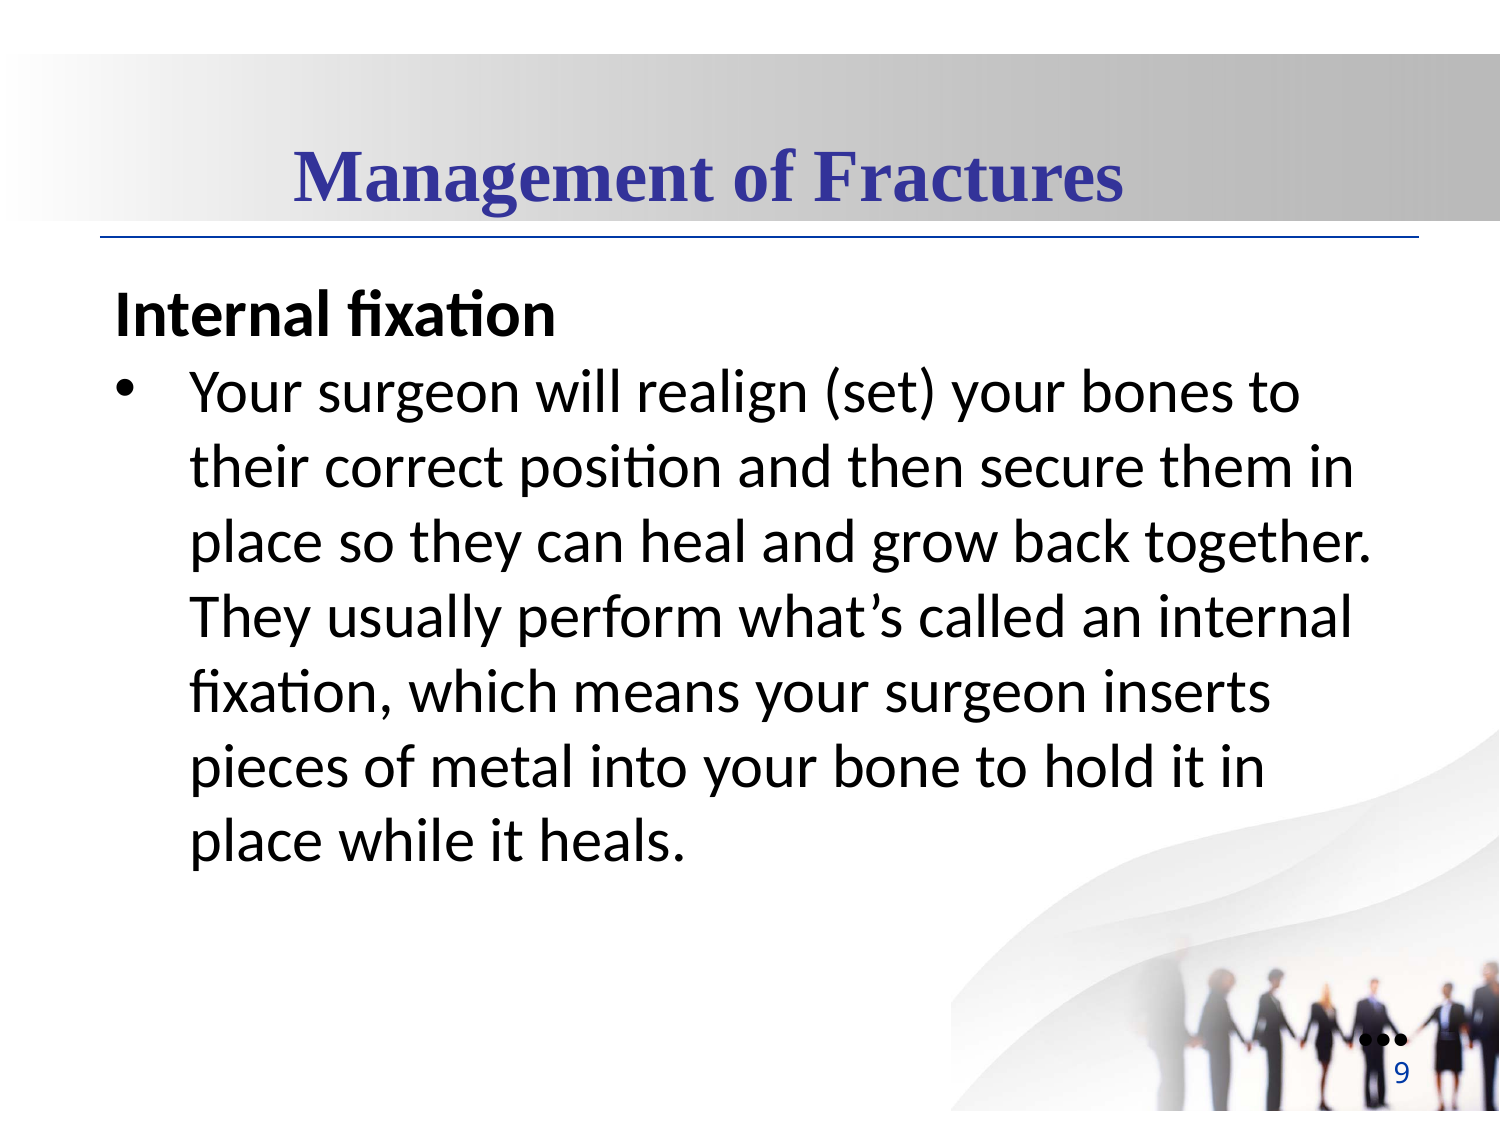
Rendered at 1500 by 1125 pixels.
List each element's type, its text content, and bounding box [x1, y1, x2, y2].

text_box Internal fixation Your surgeon will realign (set) your bones to their correct position and then secure them in place so they can heal and grow back together. They usually perform what’s called an internal fixation, which means your surgeon inserts pieces of metal into your bone to hold it in place while it heals. [99, 262, 1400, 882]
picture [951, 728, 1499, 1111]
text_box ●●● 9 [1074, 1012, 1425, 1073]
text_box Management of Fractures [0, 118, 1438, 224]
